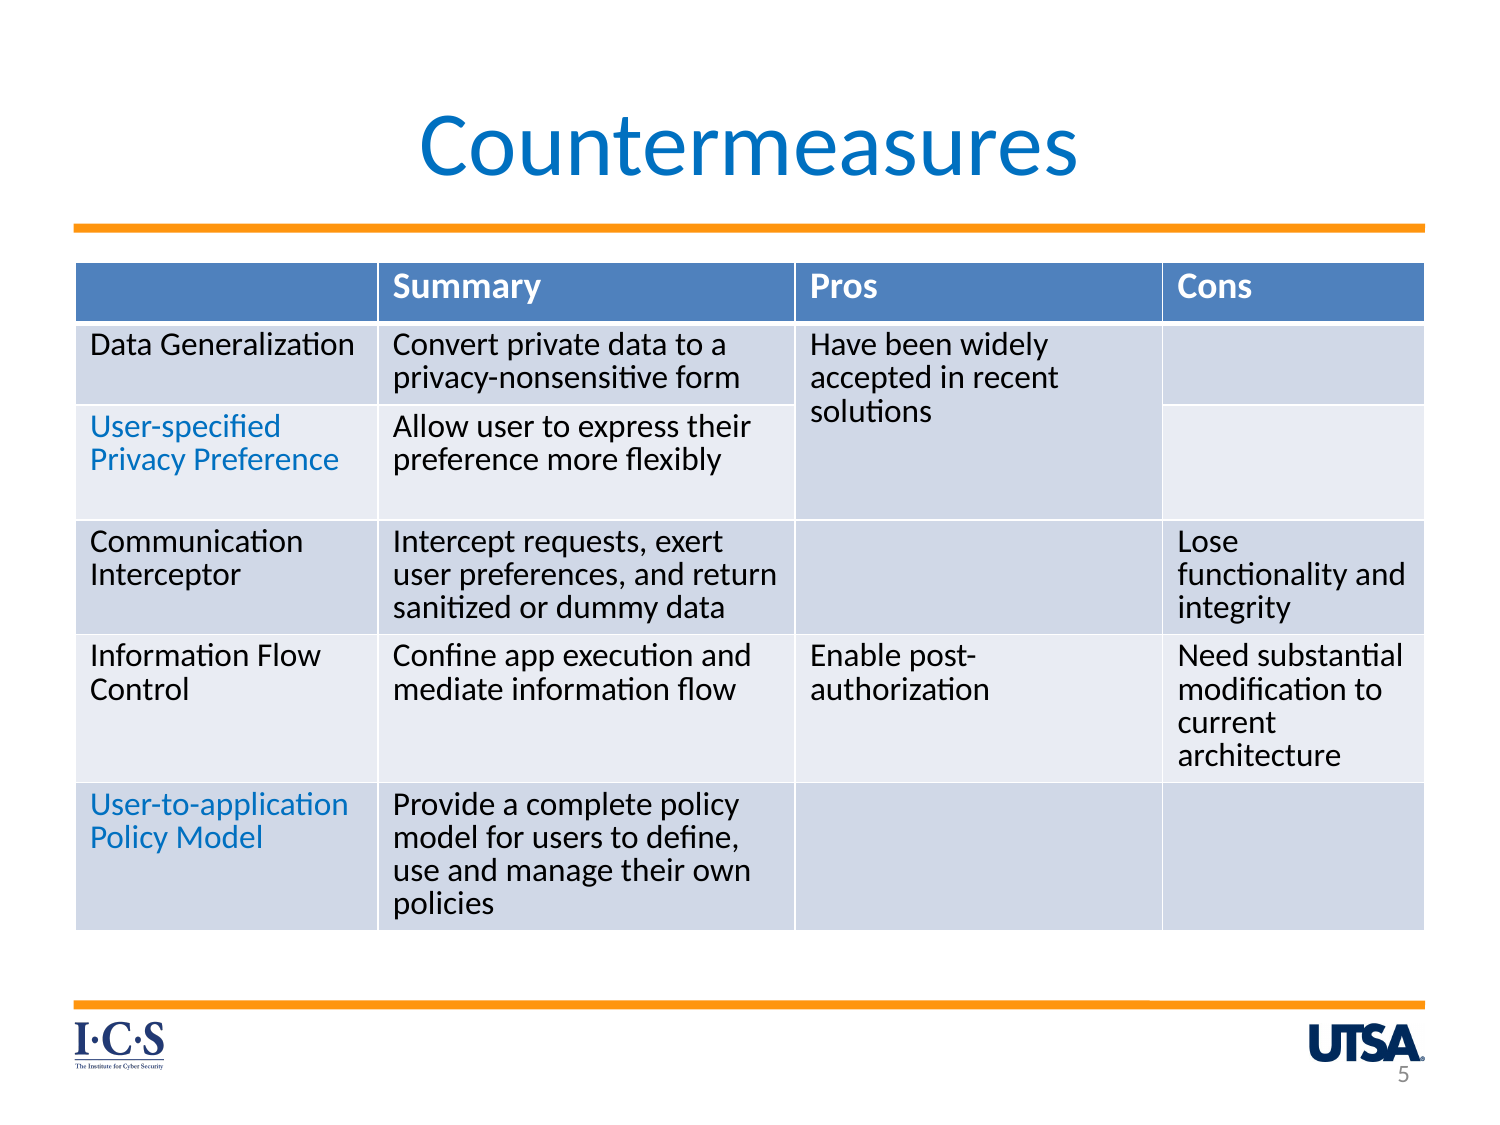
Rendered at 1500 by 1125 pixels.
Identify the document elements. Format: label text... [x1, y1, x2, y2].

table_header Pros [796, 263, 1162, 321]
table_cell [1163, 406, 1424, 519]
table_cell User-to-application Policy Model [76, 783, 377, 930]
table_cell [796, 521, 1162, 634]
table_cell Allow user to express their preference more flexibly [379, 406, 794, 519]
table_header [76, 263, 377, 321]
table_cell Intercept requests, exert user preferences, and return sanitized or dummy data [379, 521, 794, 634]
picture [73, 1014, 165, 1071]
title Countermeasures [75, 45, 1425, 233]
table_cell Confine app execution and mediate information flow [379, 635, 794, 782]
table_cell Need substantial modification to current architecture [1163, 635, 1424, 782]
table_cell Have been widely accepted in recent solutions [796, 326, 1162, 519]
table_header Summary [379, 263, 794, 321]
table_cell Information Flow Control [76, 635, 377, 782]
table_cell [1163, 783, 1424, 930]
table_header Cons [1163, 263, 1424, 321]
picture [1309, 1023, 1425, 1042]
table_cell [796, 783, 1162, 930]
table_cell Data Generalization [76, 326, 377, 404]
slide_number 5 [1074, 1042, 1425, 1103]
table_cell [1163, 326, 1424, 404]
table_cell Convert private data to a privacy-nonsensitive form [379, 326, 794, 404]
table_cell Lose functionality and integrity [1163, 521, 1424, 634]
table_cell Provide a complete policy model for users to define, use and manage their own policies [379, 783, 794, 930]
table_cell User-specified Privacy Preference [76, 406, 377, 519]
table_cell Enable post-authorization [796, 635, 1162, 782]
table_cell Communication Interceptor [76, 521, 377, 634]
